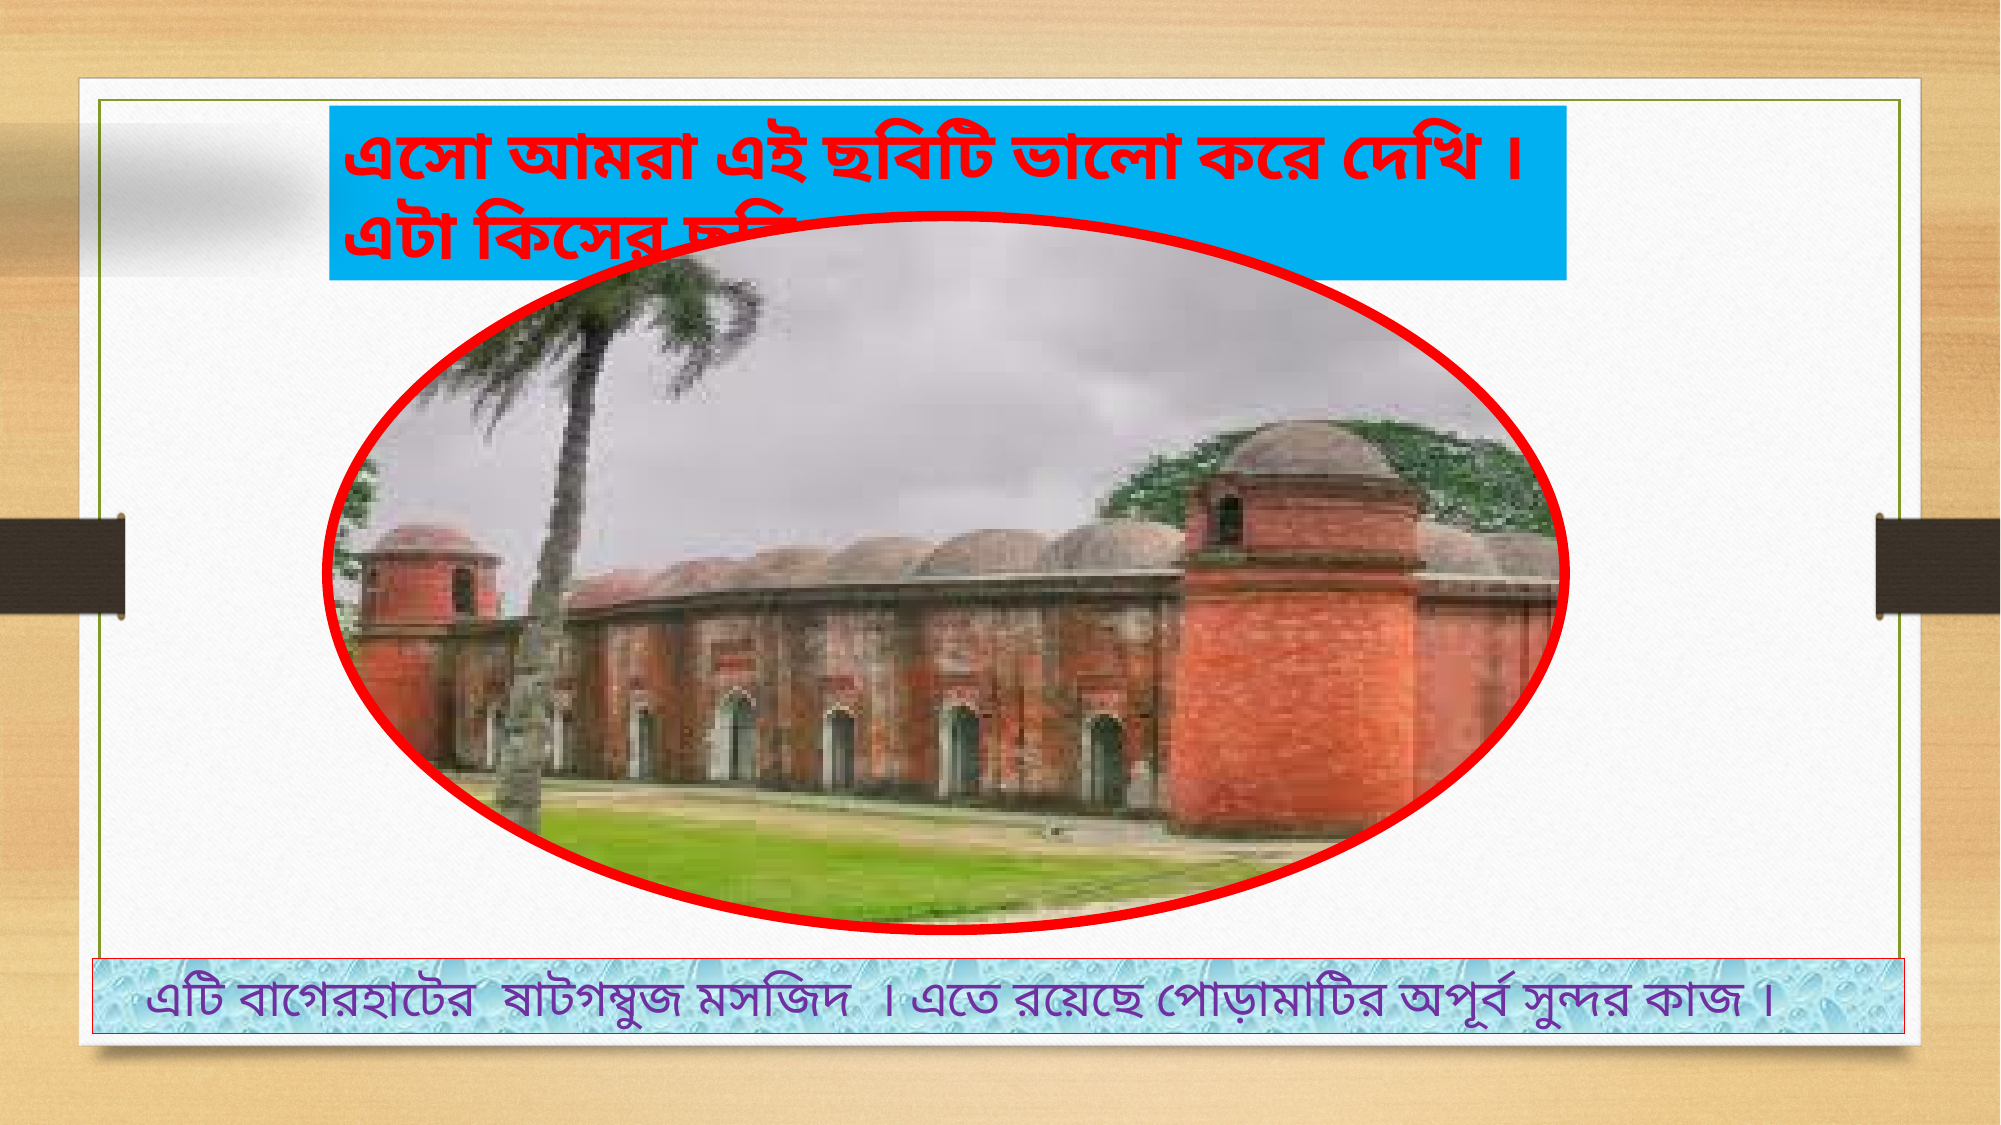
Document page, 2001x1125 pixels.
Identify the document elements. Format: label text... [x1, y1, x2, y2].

picture [0, 0, 2001, 1125]
text_box এসো আমরা এই ছবিটি ভালো করে দেখি । এটা কিসের ছবি [329, 105, 1567, 281]
text_box এটি বাগেরহাটের ষাটগম্বুজ মসজিদ । এতে রয়েছে পোড়ামাটির অপূর্ব সুন্দর কাজ । [92, 958, 1905, 1034]
